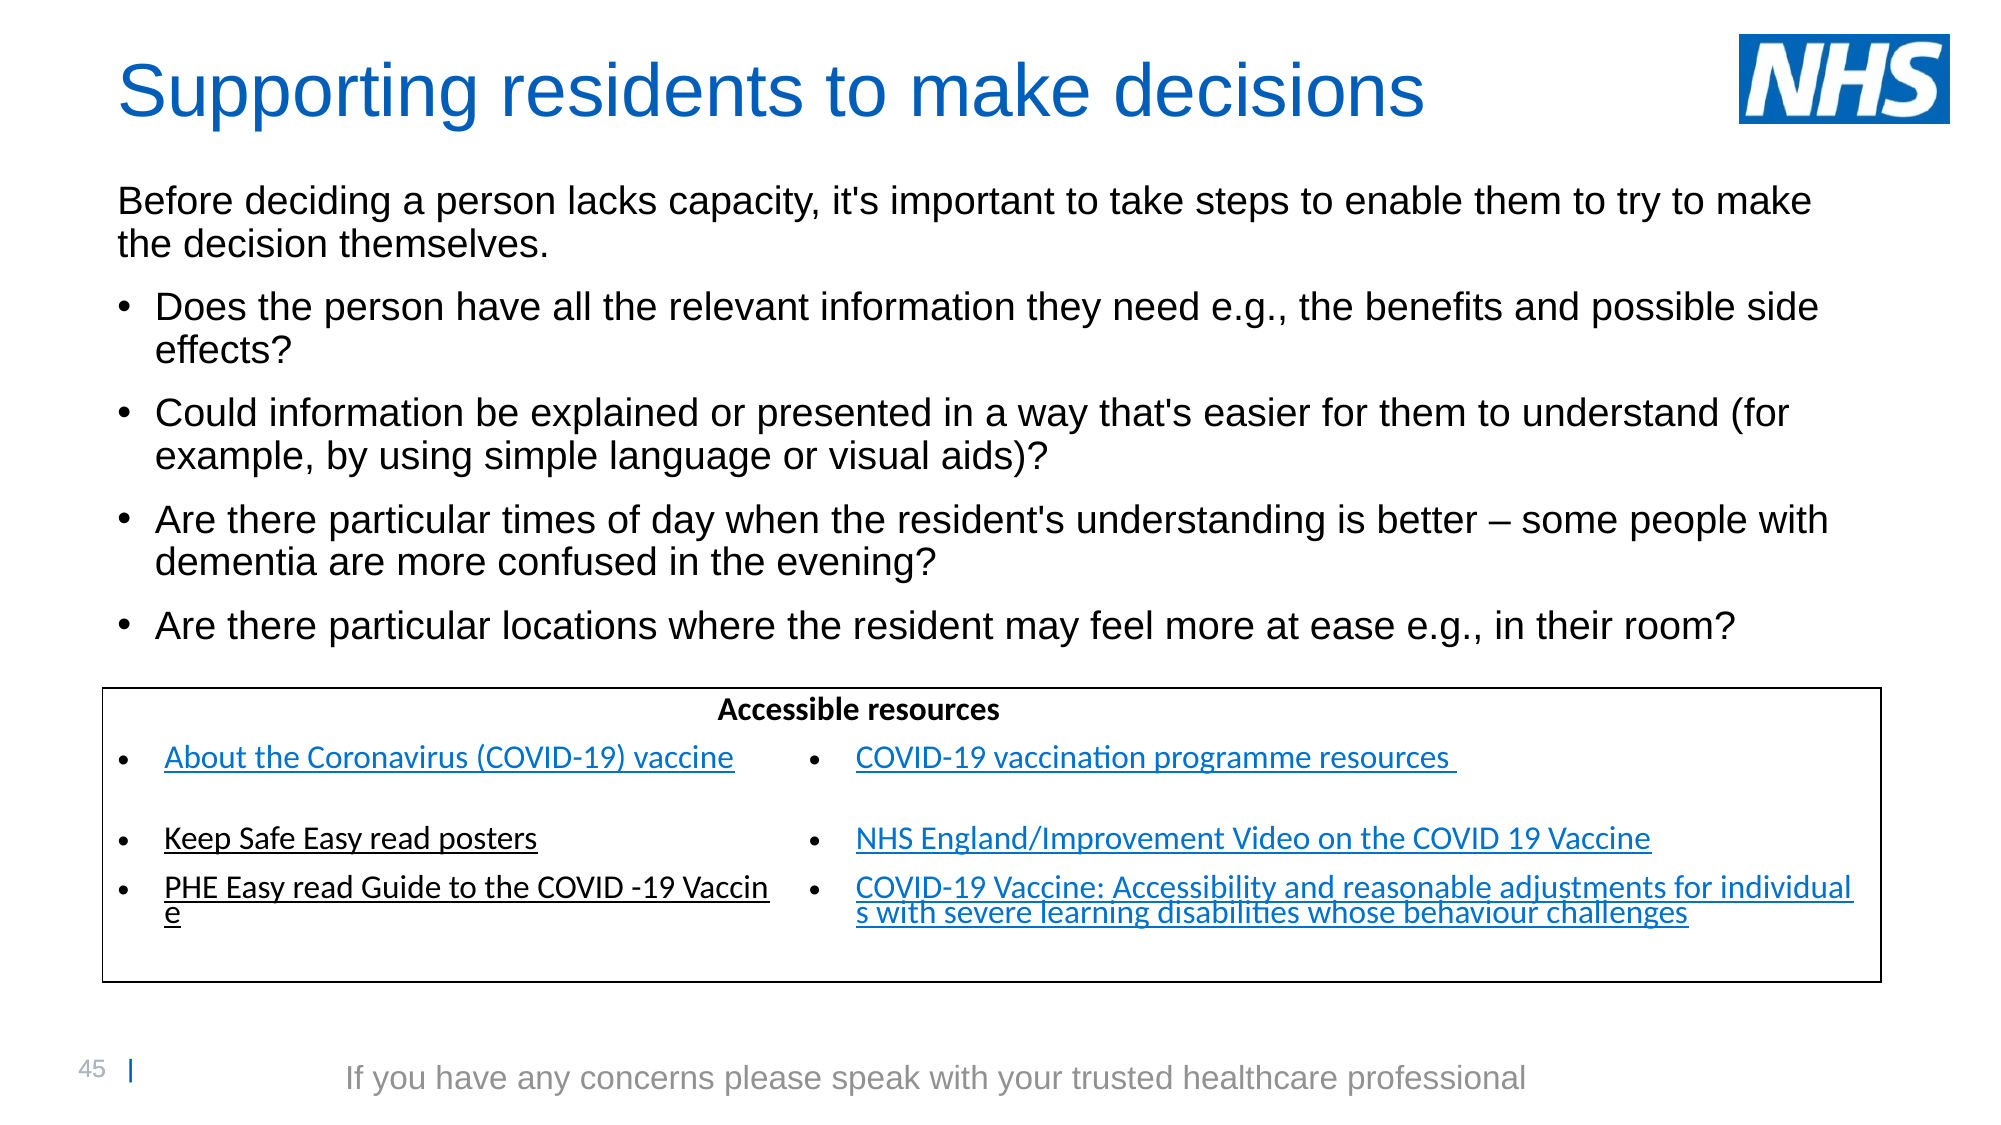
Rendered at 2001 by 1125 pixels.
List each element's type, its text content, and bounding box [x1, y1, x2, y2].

list Before deciding a person lacks capacity, it's important to take steps to enable them to try to make the decision themselves. Does the person have all the relevant information they need e.g., the benefits and possible side effects? Could information be explained or presented in a way that's easier for them to understand (for example, by using simple language or visual aids)? Are there particular times of day when the resident's understanding is better – some people with dementia are more confused in the evening? Are there particular locations where the resident may feel more at ease e.g., in their room? [102, 172, 1881, 687]
table_cell NHS England/Improvement Video on the COVID 19 Vaccine [794, 818, 1880, 866]
table_cell COVID-19 Vaccine: Accessibility and reasonable adjustments for individuals with severe learning disabilities whose behaviour challenges [794, 866, 1880, 981]
title Supporting residents to make decisions [102, 44, 1539, 145]
table_cell Keep Safe Easy read posters [103, 818, 794, 866]
table_cell PHE Easy read Guide to the COVID -19 Vaccine [103, 866, 794, 981]
table_header Accessible resources [103, 689, 1880, 736]
picture [1739, 34, 1950, 124]
table_cell About the Coronavirus (COVID-19) vaccine [103, 736, 794, 818]
table_cell COVID-19 vaccination programme resources [794, 736, 1880, 818]
